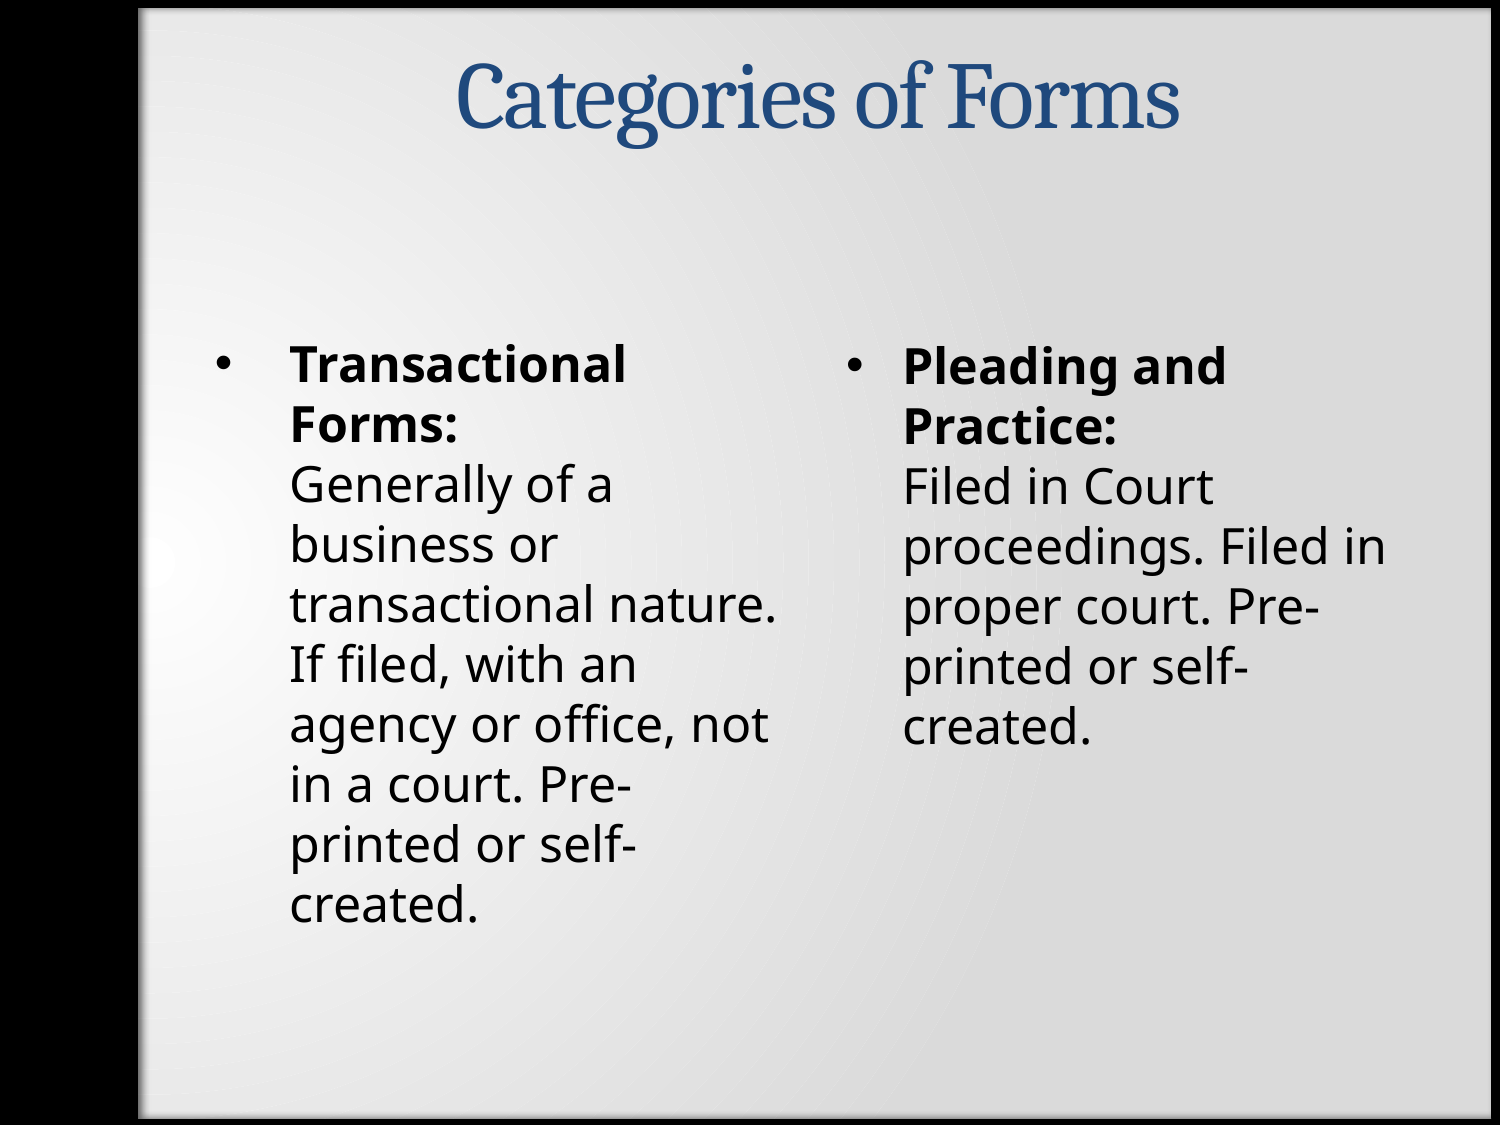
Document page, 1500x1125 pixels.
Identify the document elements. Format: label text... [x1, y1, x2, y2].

text_box Transactional Forms: Generally of a business or transactional nature. If filed, with an agency or office, not in a court. Pre-printed or self- created. [199, 324, 794, 1120]
title Categories of Forms [174, 24, 1463, 225]
text_box Pleading and Practice: Filed in Court proceedings. Filed in proper court. Pre-printed or self-created. [831, 327, 1425, 942]
